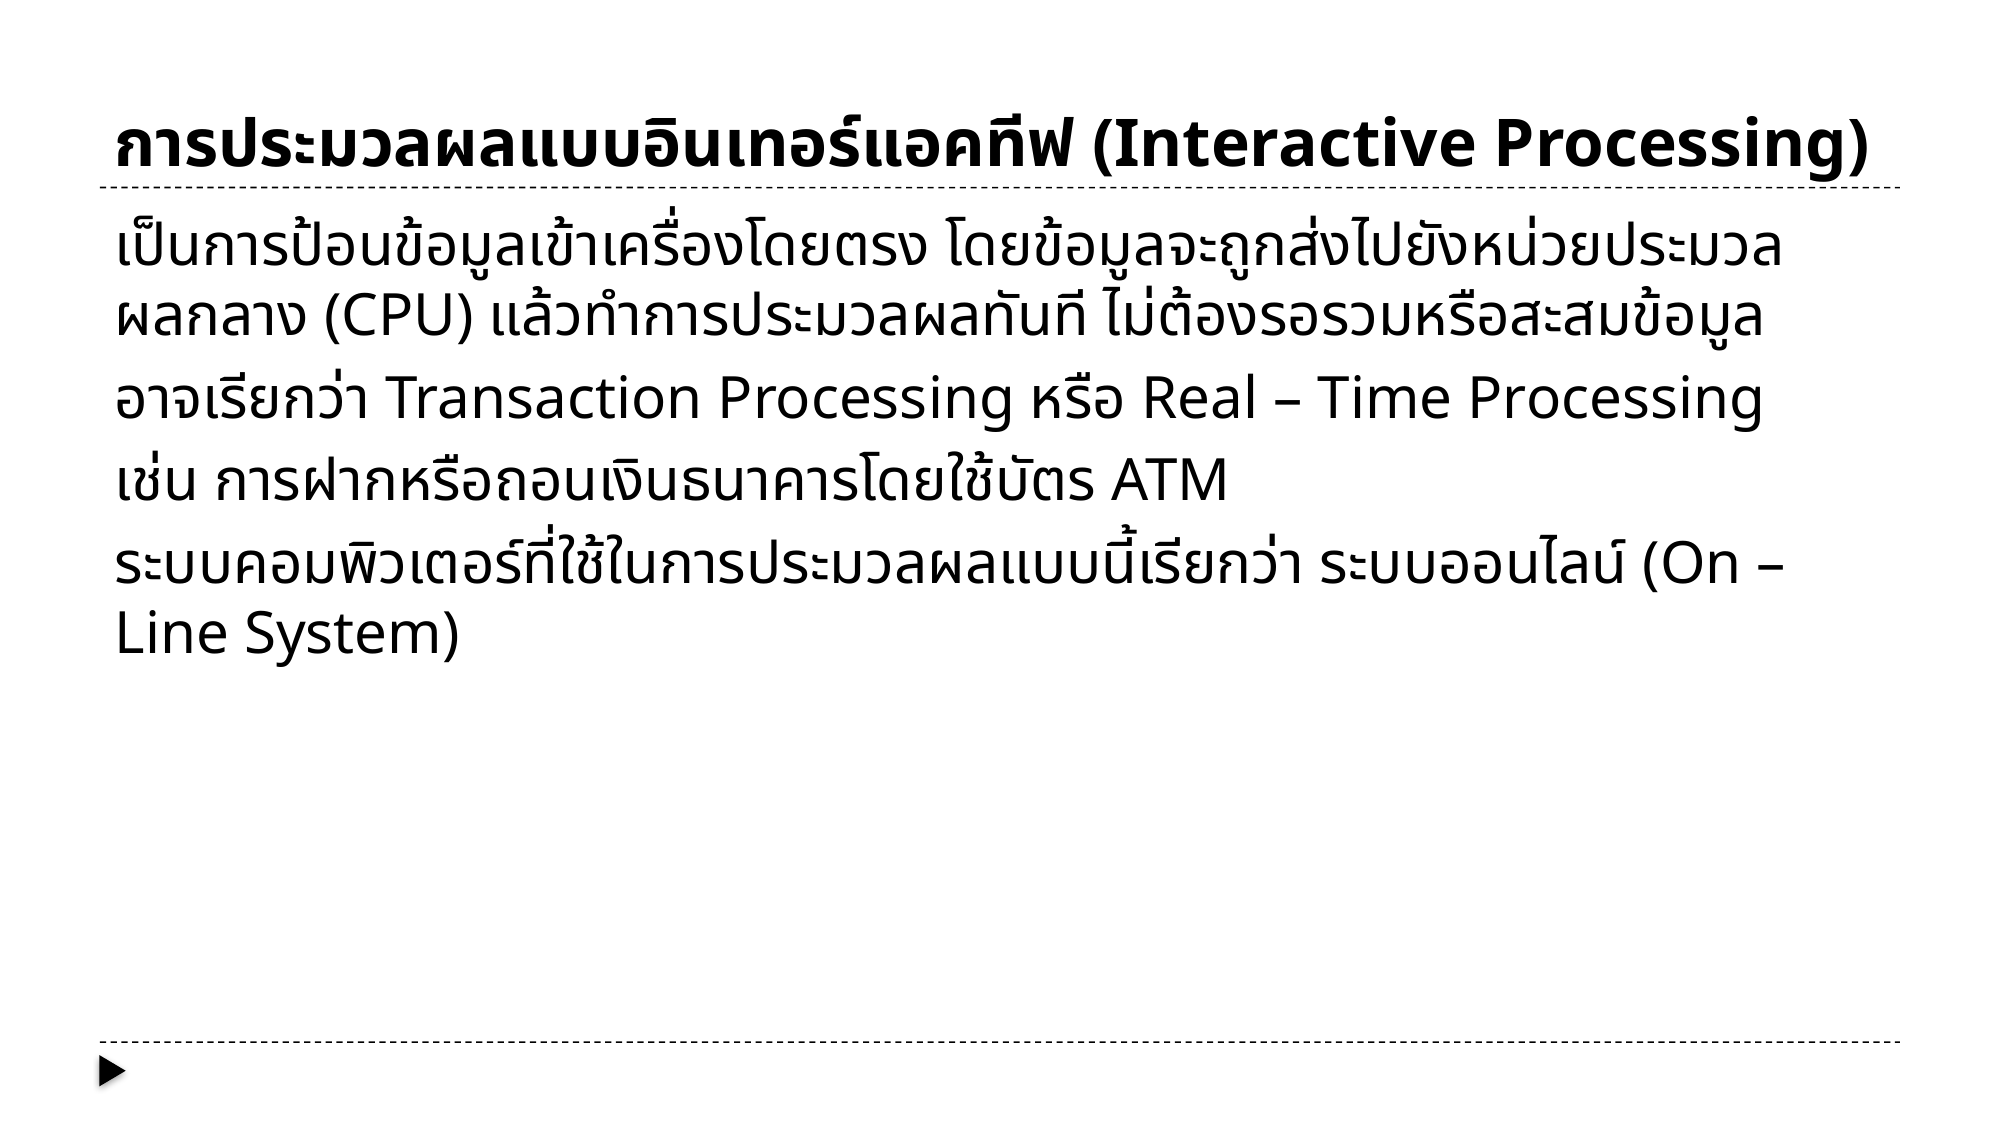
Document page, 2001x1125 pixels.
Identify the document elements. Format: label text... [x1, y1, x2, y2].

list เป็นการป้อนข้อมูลเข้าเครื่องโดยตรง โดยข้อมูลจะถูกส่งไปยังหน่วยประมวลผลกลาง (CPU) แล้วทำการประมวลผลทันที ไม่ต้องรอรวมหรือสะสมข้อมูล อาจเรียกว่า Transaction Processing หรือ Real – Time Processing เช่น การฝากหรือถอนเงินธนาคารโดยใช้บัตร ATM ระบบคอมพิวเตอร์ที่ใช้ในการประมวลผลแบบนี้เรียกว่า ระบบออนไลน์ (On – Line System) [99, 200, 1900, 1010]
title การประมวลผลแบบอินเทอร์แอคทีฟ (Interactive Processing) [99, 24, 1900, 188]
